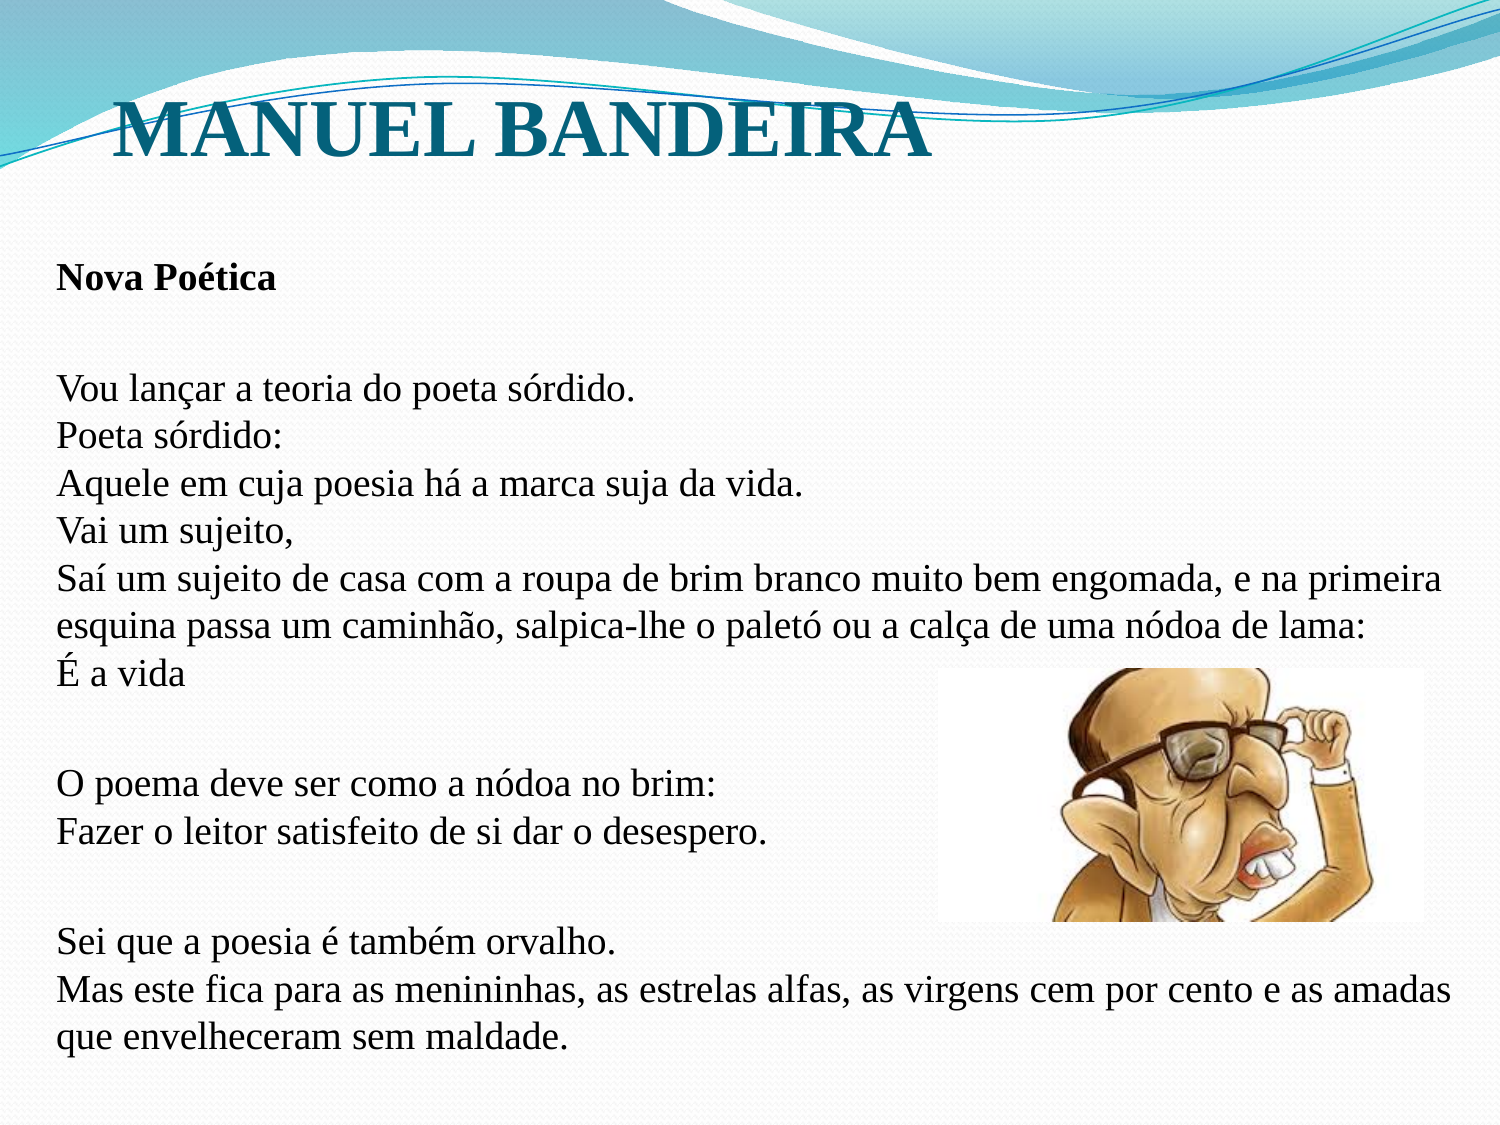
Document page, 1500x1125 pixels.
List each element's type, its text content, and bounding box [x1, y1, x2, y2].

picture [938, 668, 1424, 923]
title MANUEL BANDEIRA [112, 66, 1386, 173]
list Nova Poética Vou lançar a teoria do poeta sórdido. Poeta sórdido: Aquele em cuja poesia há a marca suja da vida. Vai um sujeito, Saí um sujeito de casa com a roupa de brim branco muito bem engomada, e na primeira esquina passa um caminhão, salpica-lhe o paletó ou a calça de uma nódoa de lama: É a vida O poema deve ser como a nódoa no brim: Fazer o leitor satisfeito de si dar o desespero. Sei que a poesia é também orvalho. Mas este fica para as menininhas, as estrelas alfas, as virgens cem por cento e as amadas que envelheceram sem maldade. [41, 243, 1471, 1094]
